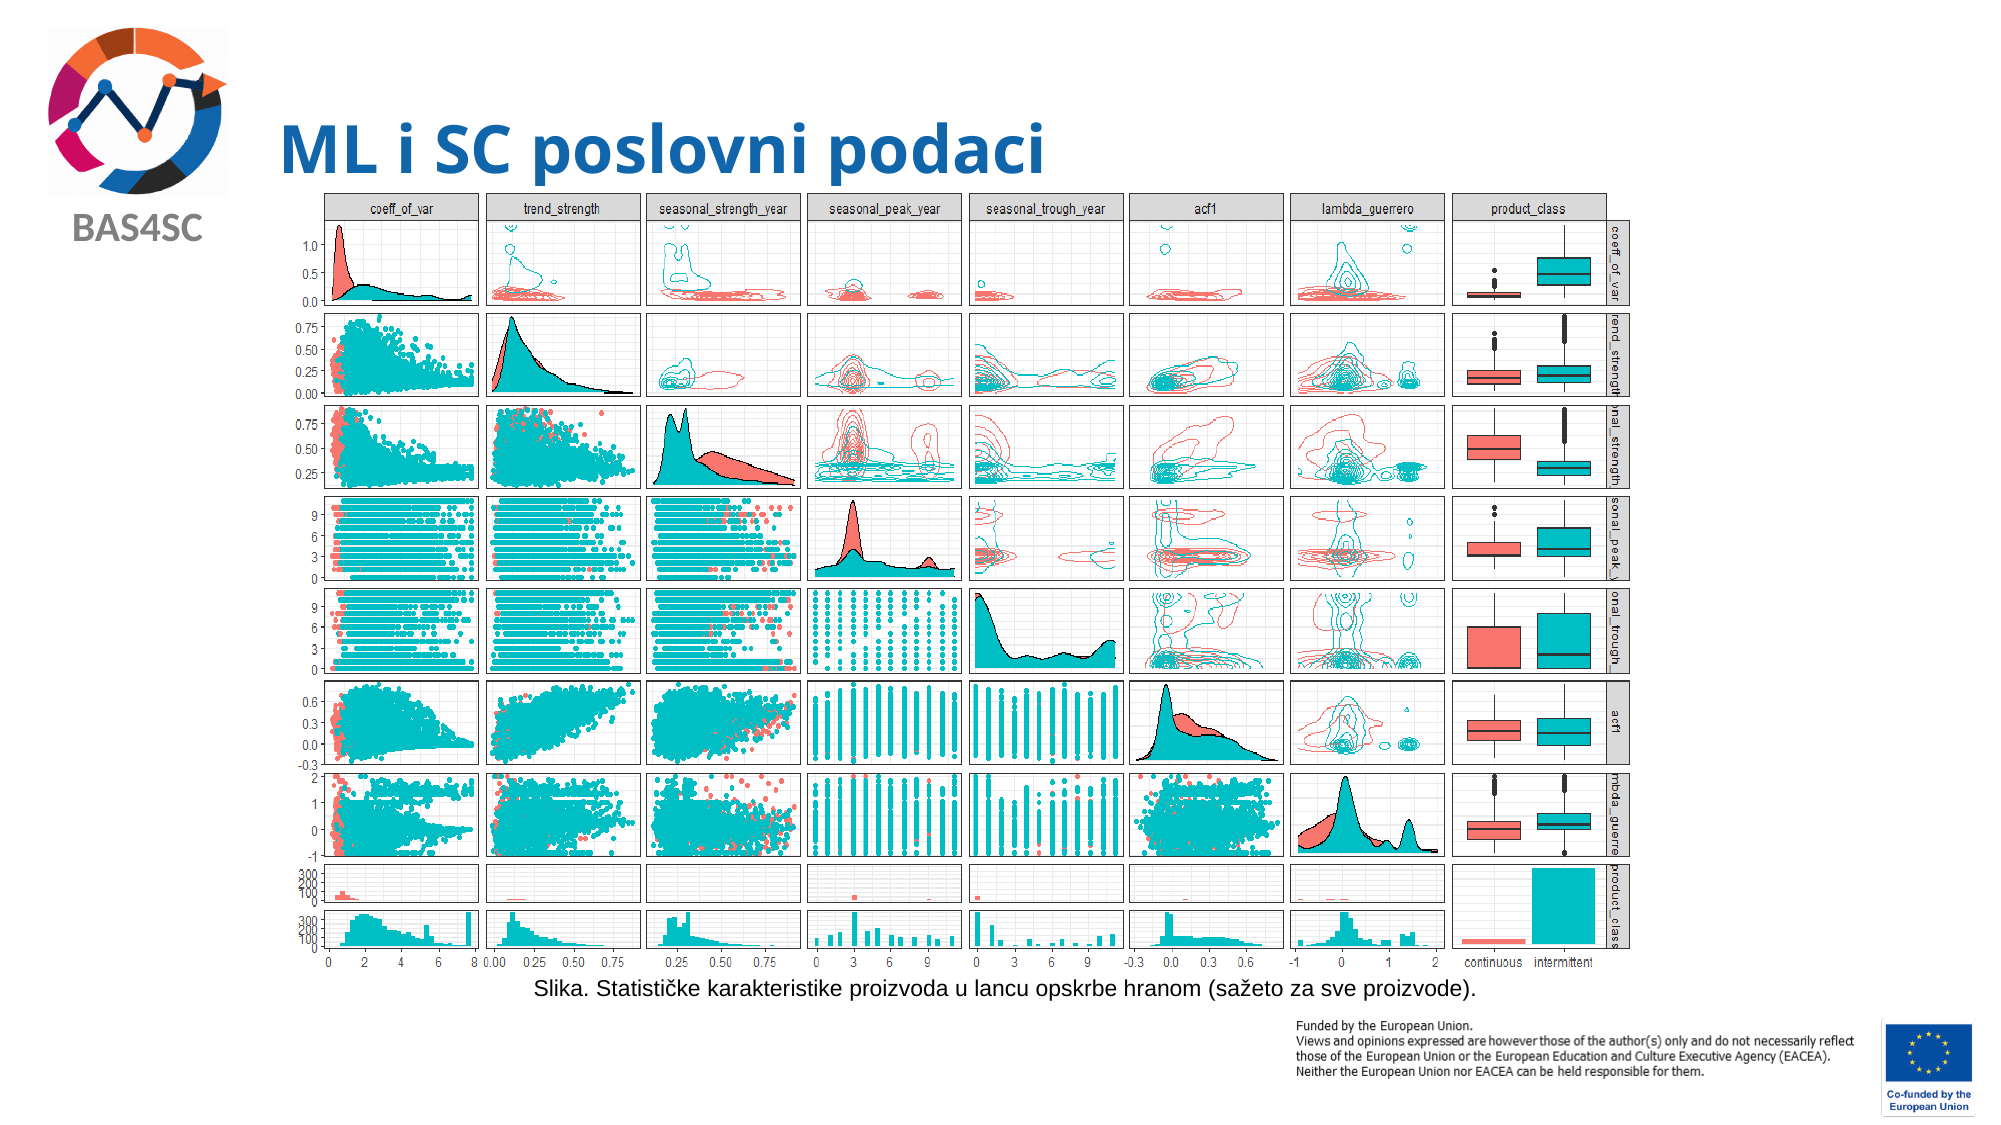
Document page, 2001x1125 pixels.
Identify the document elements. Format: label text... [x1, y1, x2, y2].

picture [1875, 1013, 1982, 1121]
picture [1281, 1010, 1871, 1087]
text_box Slika. Statističke karakteristike proizvoda u lancu opskrbe hranom (sažeto za sve proizvode). [518, 979, 1519, 1009]
title ML i SC poslovni podaci [263, 59, 1863, 244]
picture [47, 27, 228, 196]
picture [289, 186, 1636, 979]
